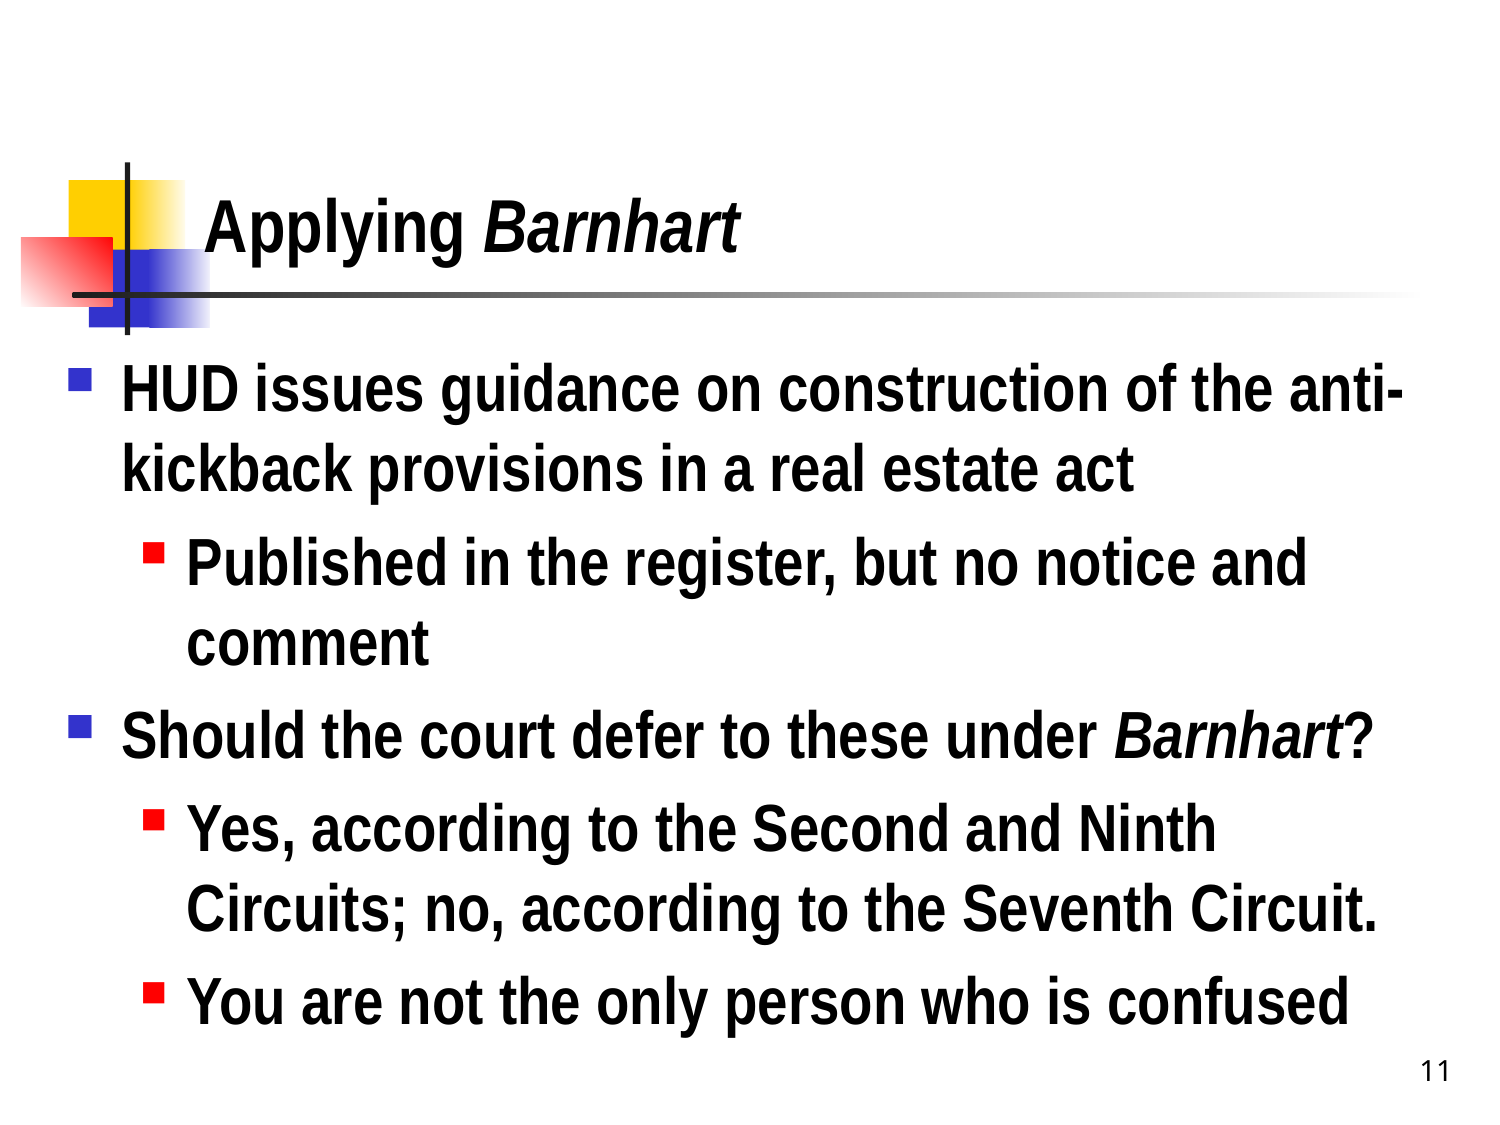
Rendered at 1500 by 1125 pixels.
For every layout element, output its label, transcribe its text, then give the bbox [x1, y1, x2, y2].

slide_number 11 [1155, 1024, 1468, 1100]
title Applying Barnhart [188, 35, 1468, 275]
list HUD issues guidance on construction of the anti-kickback provisions in a real estate act Published in the register, but no notice and comment Should the court defer to these under Barnhart? Yes, according to the Second and Ninth Circuits; no, according to the Seventh Circuit. You are not the only person who is confused [50, 337, 1450, 1075]
